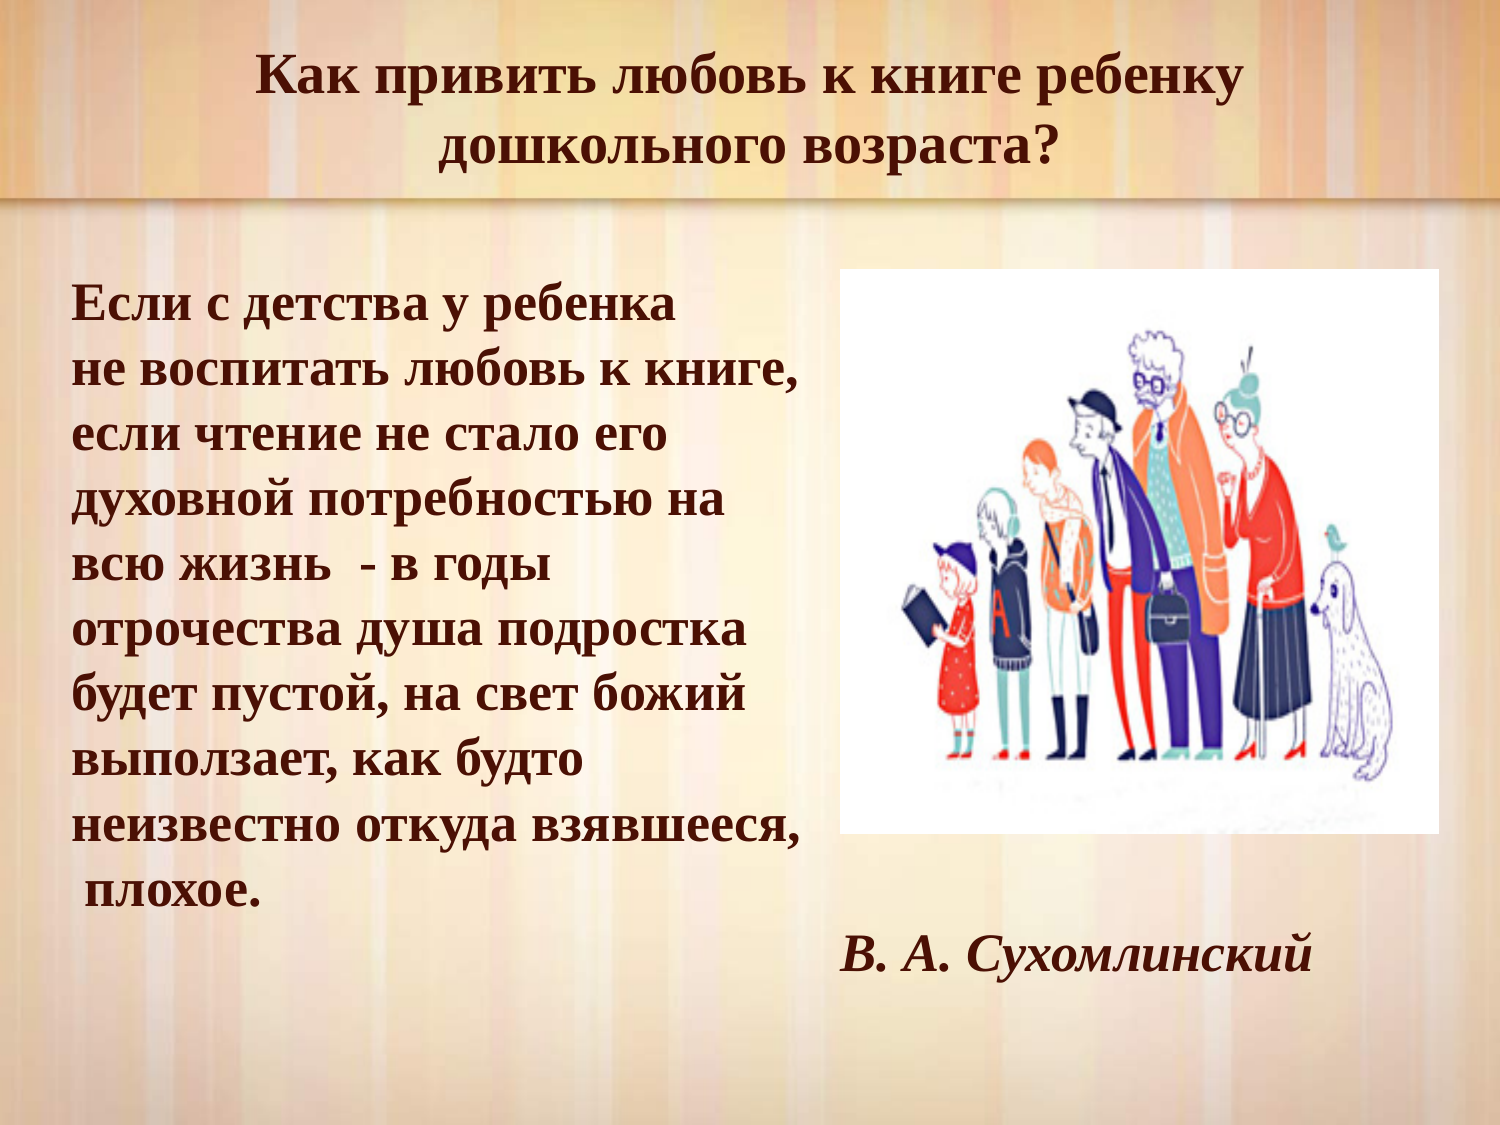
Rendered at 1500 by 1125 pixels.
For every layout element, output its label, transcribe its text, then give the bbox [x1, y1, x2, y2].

list Если с детства у ребенка не воспитать любовь к книге, если чтение не стало его духовной потребностью на всю жизнь - в годы отрочества душа подростка будет пустой, на свет божий выползает, как будто неизвестно откуда взявшееся, плохое. В. А. Сухомлинский [55, 258, 1387, 1006]
title Как привить любовь к книге ребенку дошкольного возраста? [113, 19, 1387, 192]
picture [0, 0, 1500, 1125]
